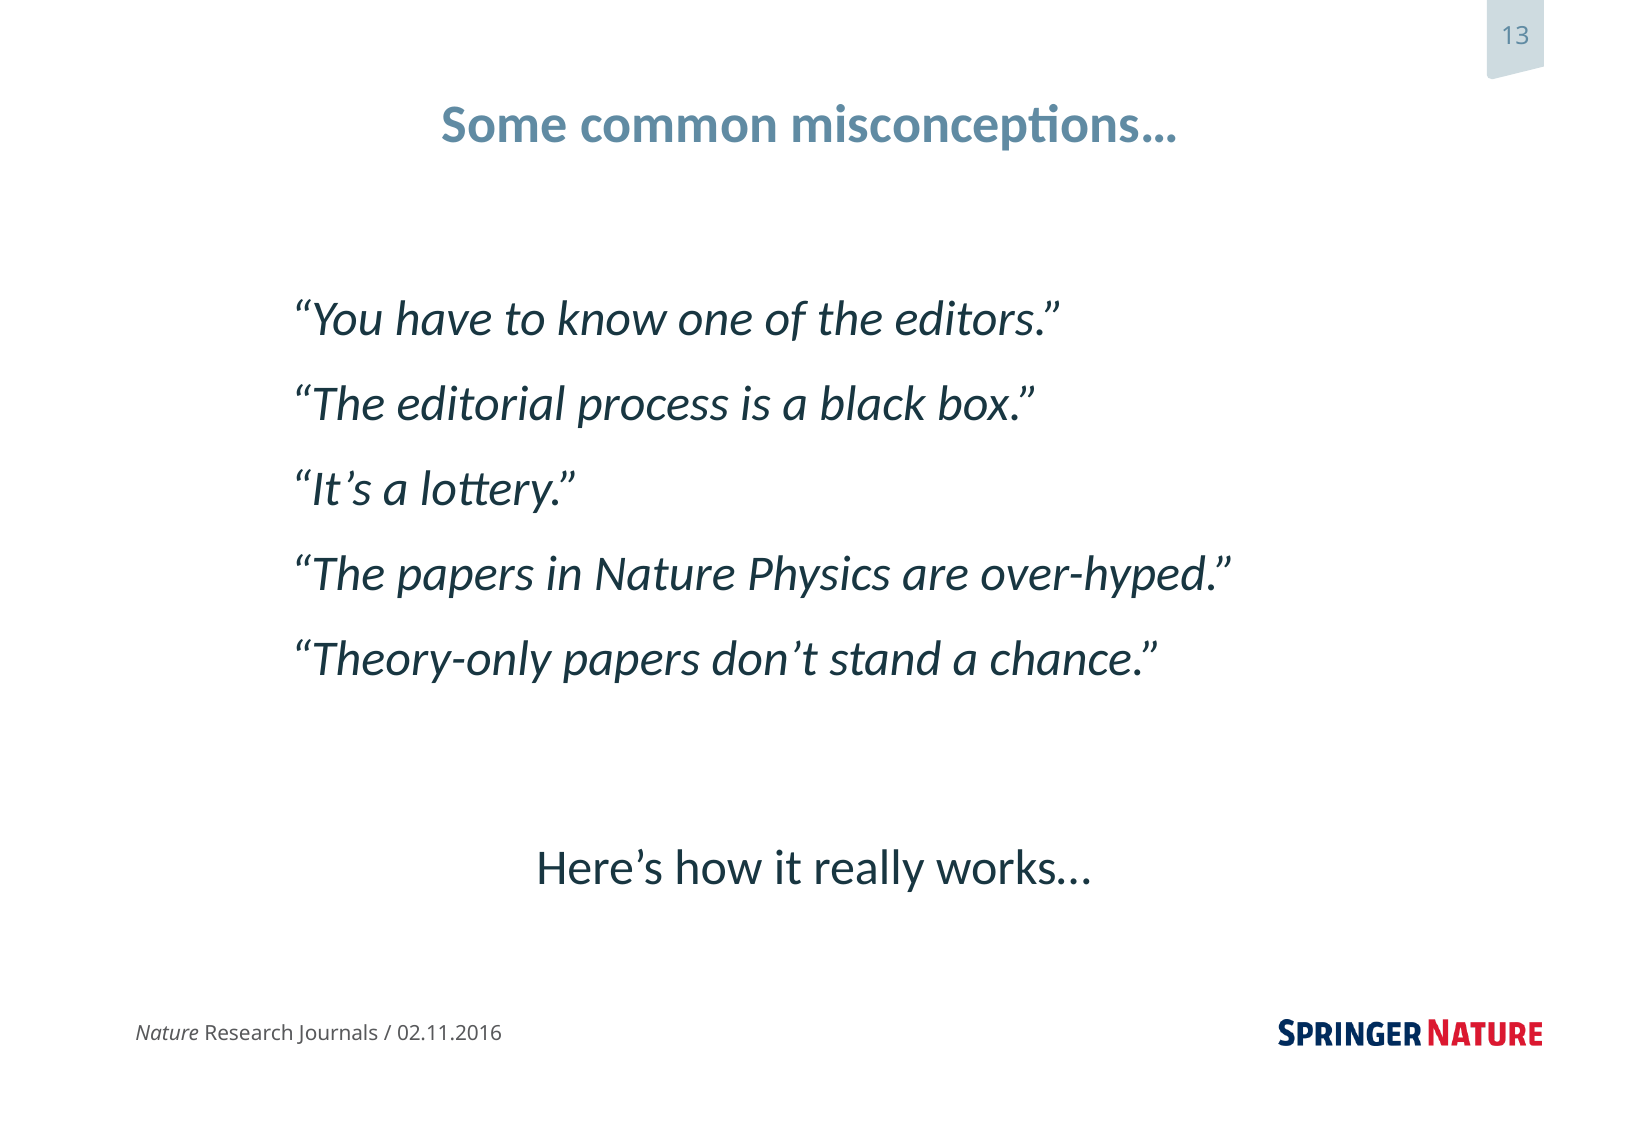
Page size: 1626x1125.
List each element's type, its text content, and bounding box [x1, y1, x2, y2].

text_box Here’s how it really works… [521, 826, 1107, 902]
text_box “You have to know one of the editors.” “The editorial process is a black box.” “It’s a lottery.” “The papers in Nature Physics are over-hyped.” “Theory-only papers don’t stand a chance.” [275, 278, 1325, 693]
text_box Some common misconceptions… [135, 88, 1487, 149]
picture [1278, 1019, 1542, 1046]
